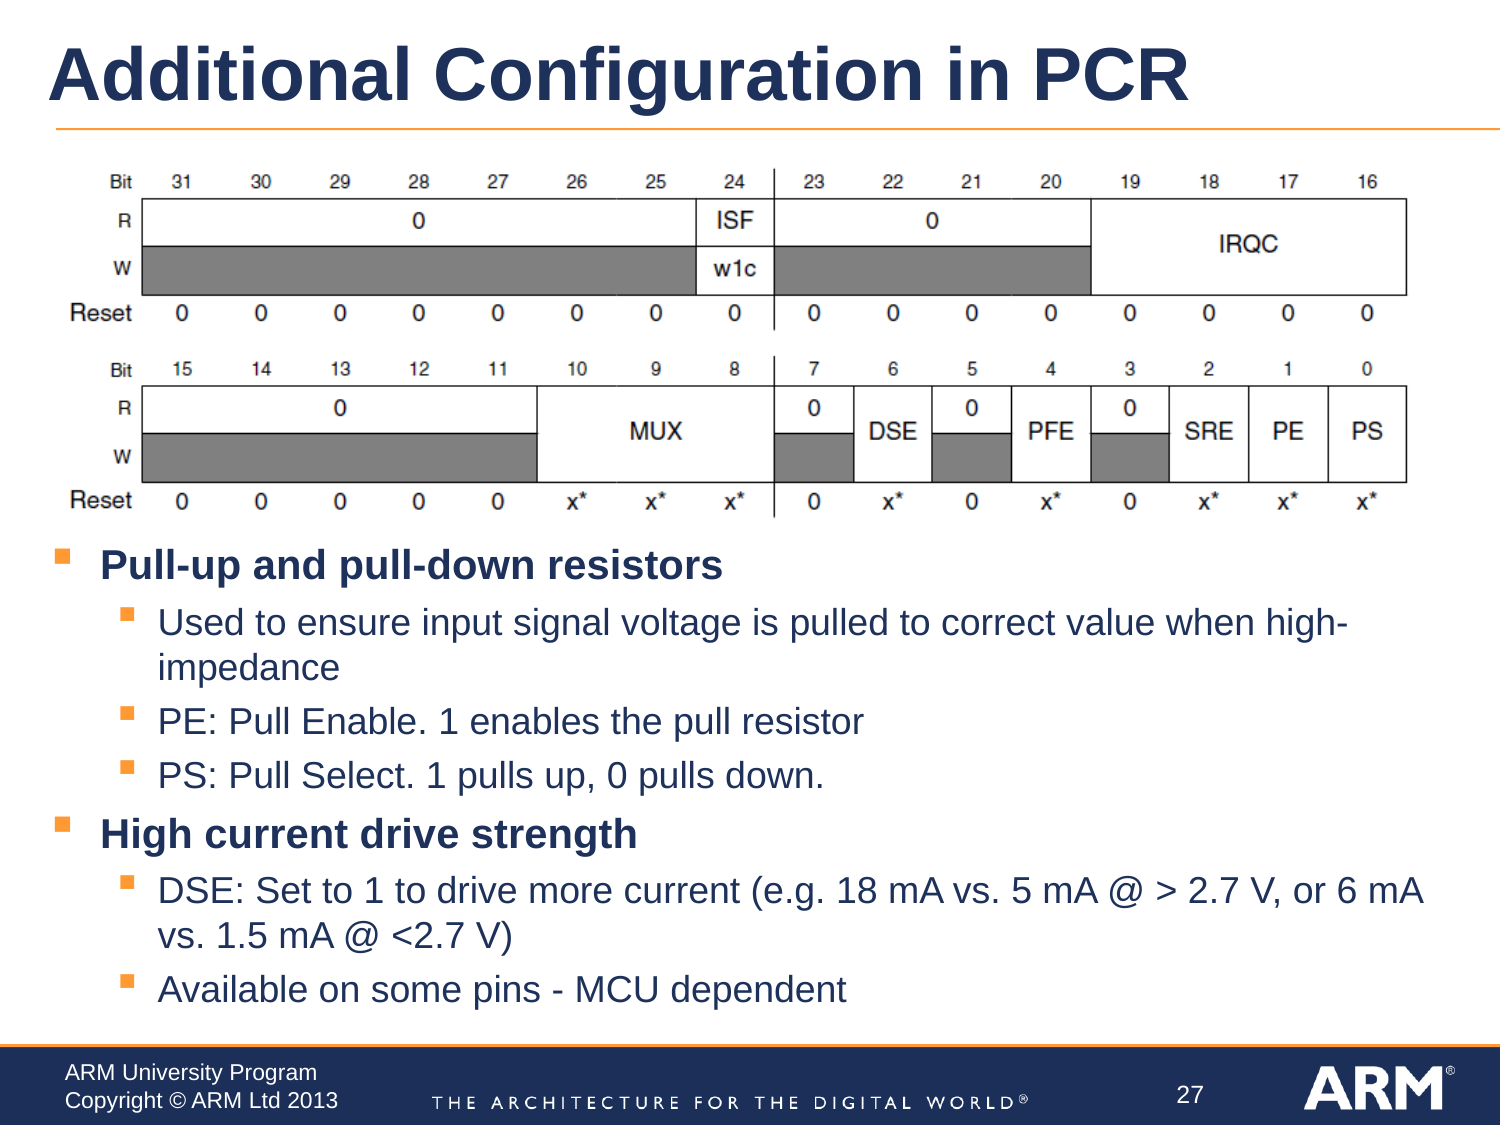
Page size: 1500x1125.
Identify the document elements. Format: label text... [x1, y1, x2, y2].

picture [0, 1048, 1500, 1125]
list Pull-up and pull-down resistors Used to ensure input signal voltage is pulled to correct value when high-impedance PE: Pull Enable. 1 enables the pull resistor PS: Pull Select. 1 pulls up, 0 pulls down. High current drive strength DSE: Set to 1 to drive more current (e.g. 18 mA vs. 5 mA @ > 2.7 V, or 6 mA vs. 1.5 mA @ <2.7 V) Available on some pins - MCU dependent [37, 531, 1488, 1088]
picture [37, 162, 1438, 532]
title Additional Configuration in PCR [34, 1, 1500, 141]
